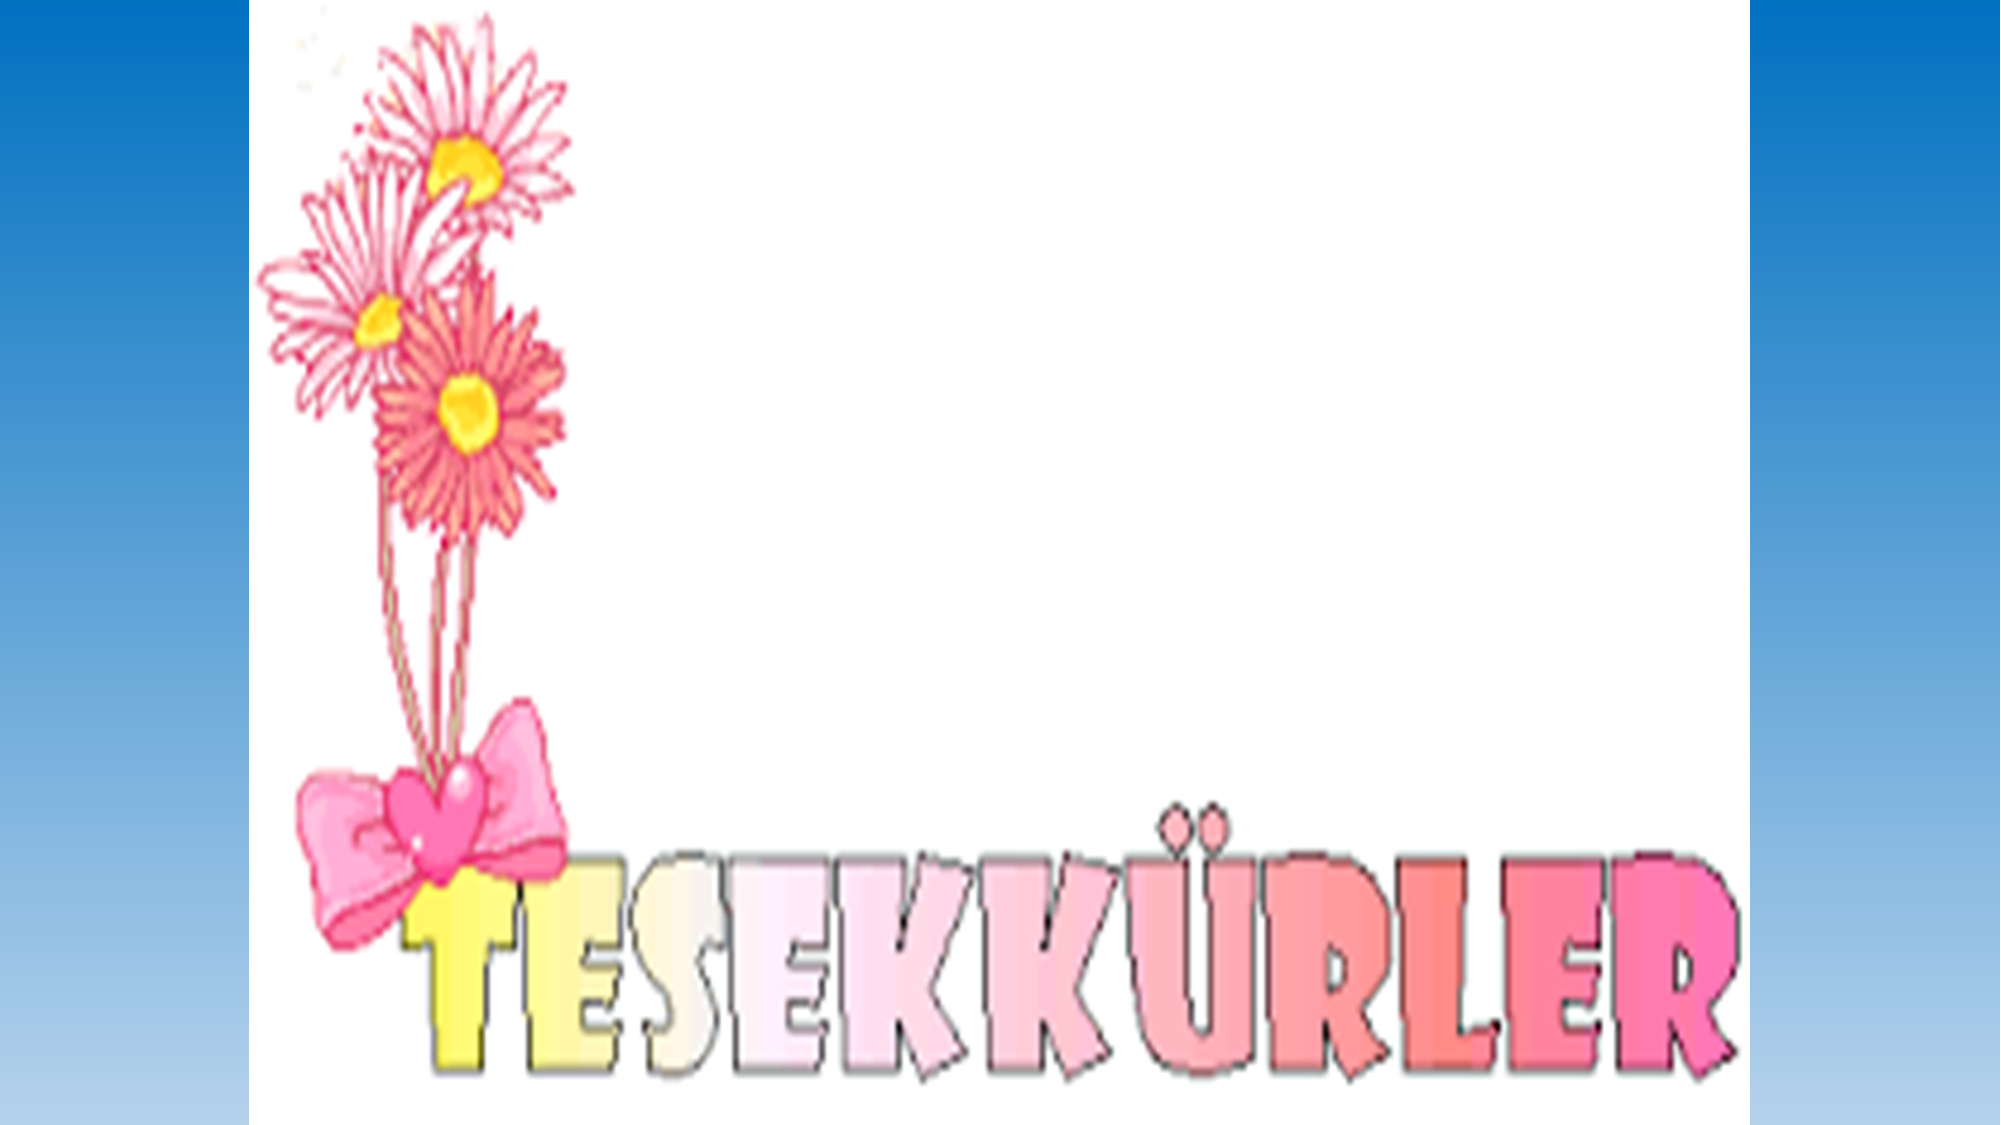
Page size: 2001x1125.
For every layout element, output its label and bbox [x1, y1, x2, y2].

picture [249, 0, 1750, 1125]
